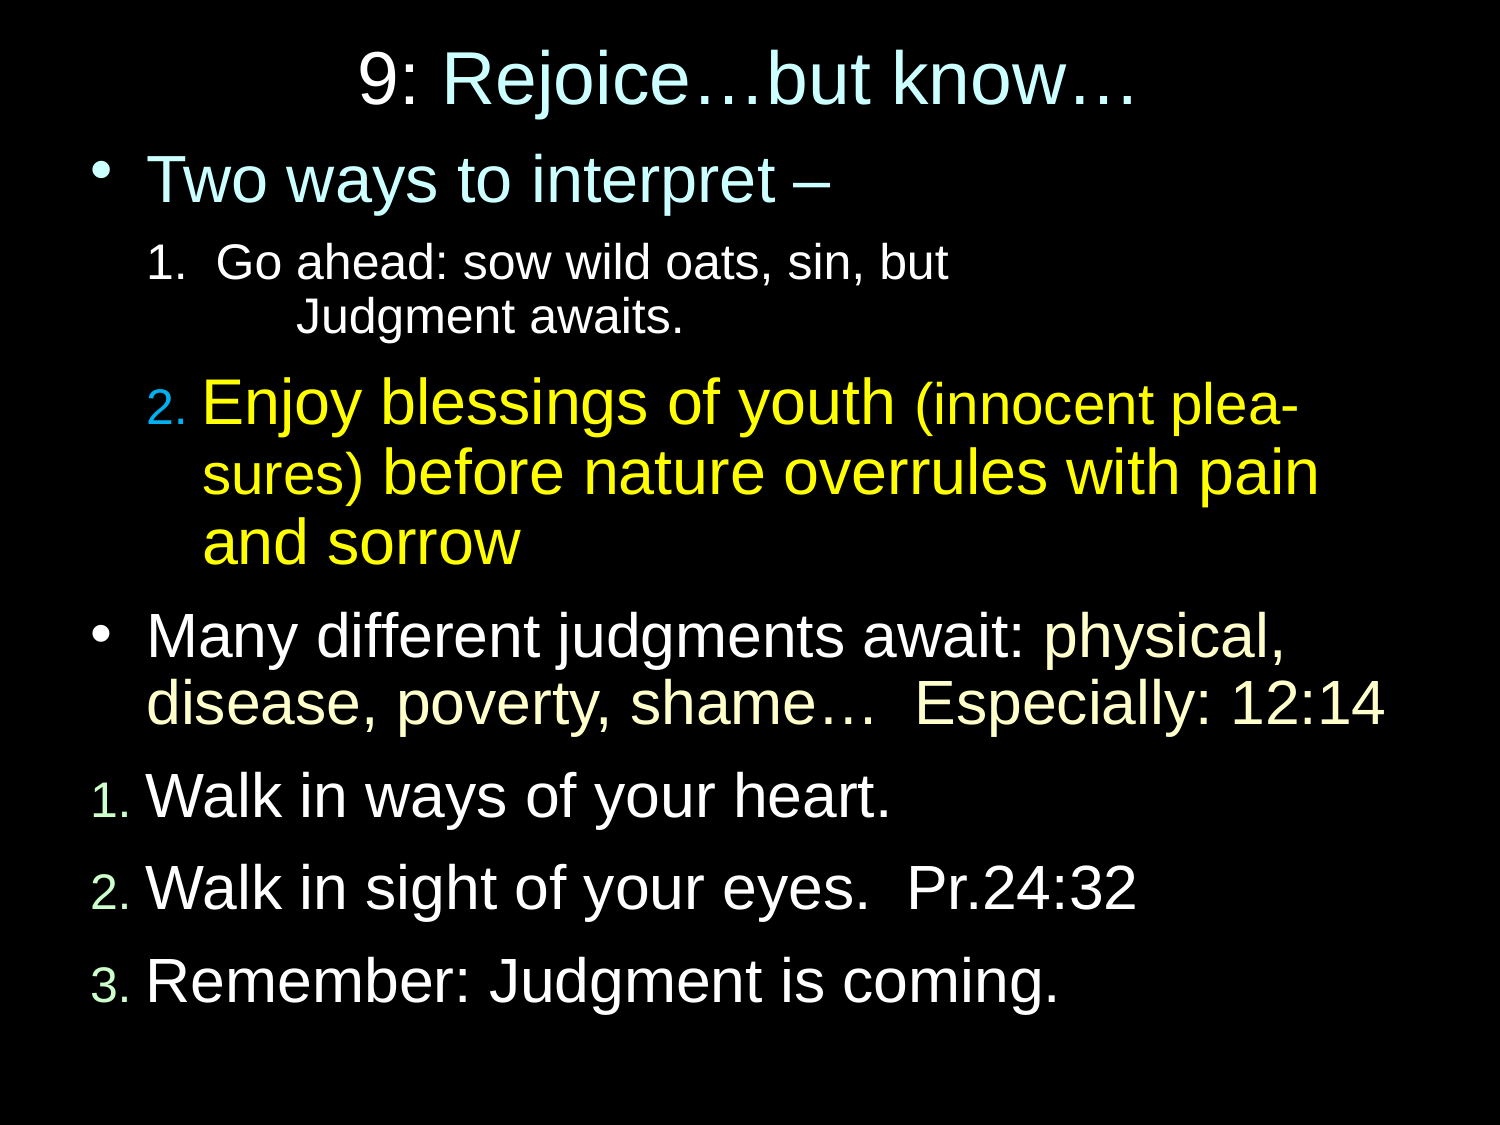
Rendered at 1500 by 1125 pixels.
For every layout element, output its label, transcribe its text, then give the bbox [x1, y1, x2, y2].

list Two ways to interpret – 1. Go ahead: sow wild oats, sin, but Judgment awaits. 2. Enjoy blessings of youth (innocent plea-sures) before nature overrules with pain and sorrow Many different judgments await: physical, disease, poverty, shame… Especially: 12:14 1. Walk in ways of your heart. 2. Walk in sight of your eyes. Pr.24:32 3. Remember: Judgment is coming. [75, 137, 1425, 1081]
title 9: Rejoice…but know… [75, 12, 1425, 137]
